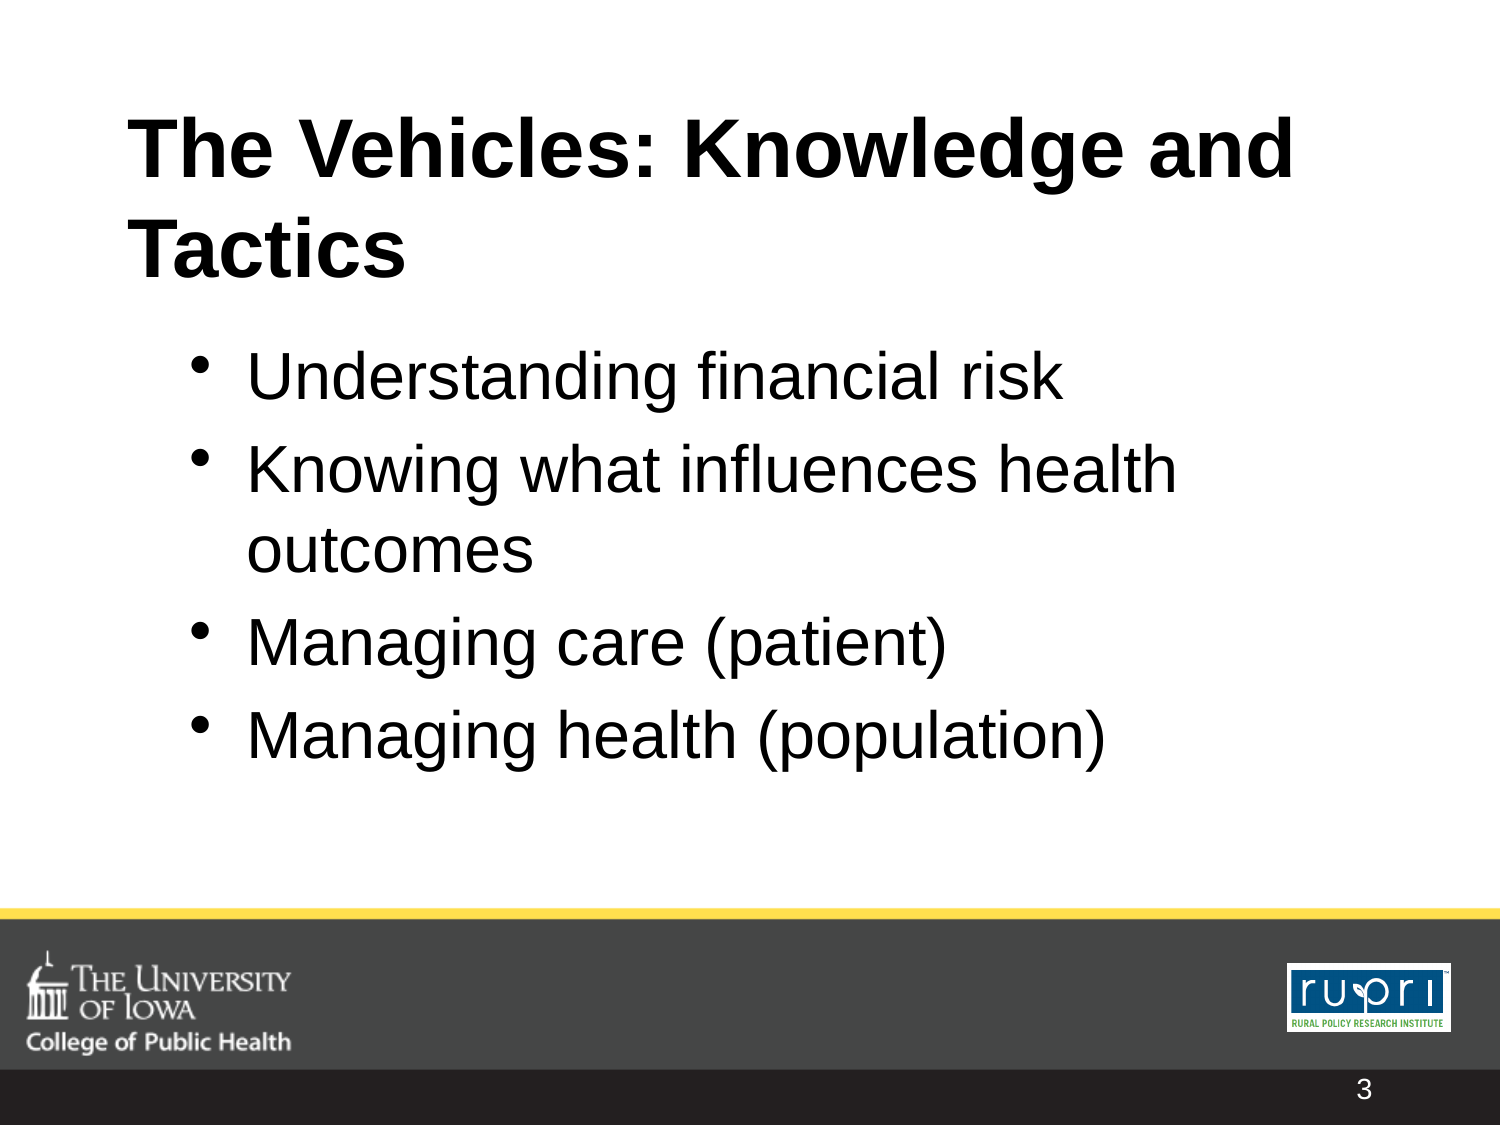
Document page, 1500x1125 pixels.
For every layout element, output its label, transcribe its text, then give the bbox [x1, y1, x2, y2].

picture [1287, 963, 1451, 1032]
slide_number 3 [1187, 1062, 1388, 1125]
list Understanding financial risk Knowing what influences health outcomes Managing care (patient) Managing health (population) [174, 324, 1388, 1000]
title The Vehicles: Knowledge and Tactics [112, 99, 1388, 288]
